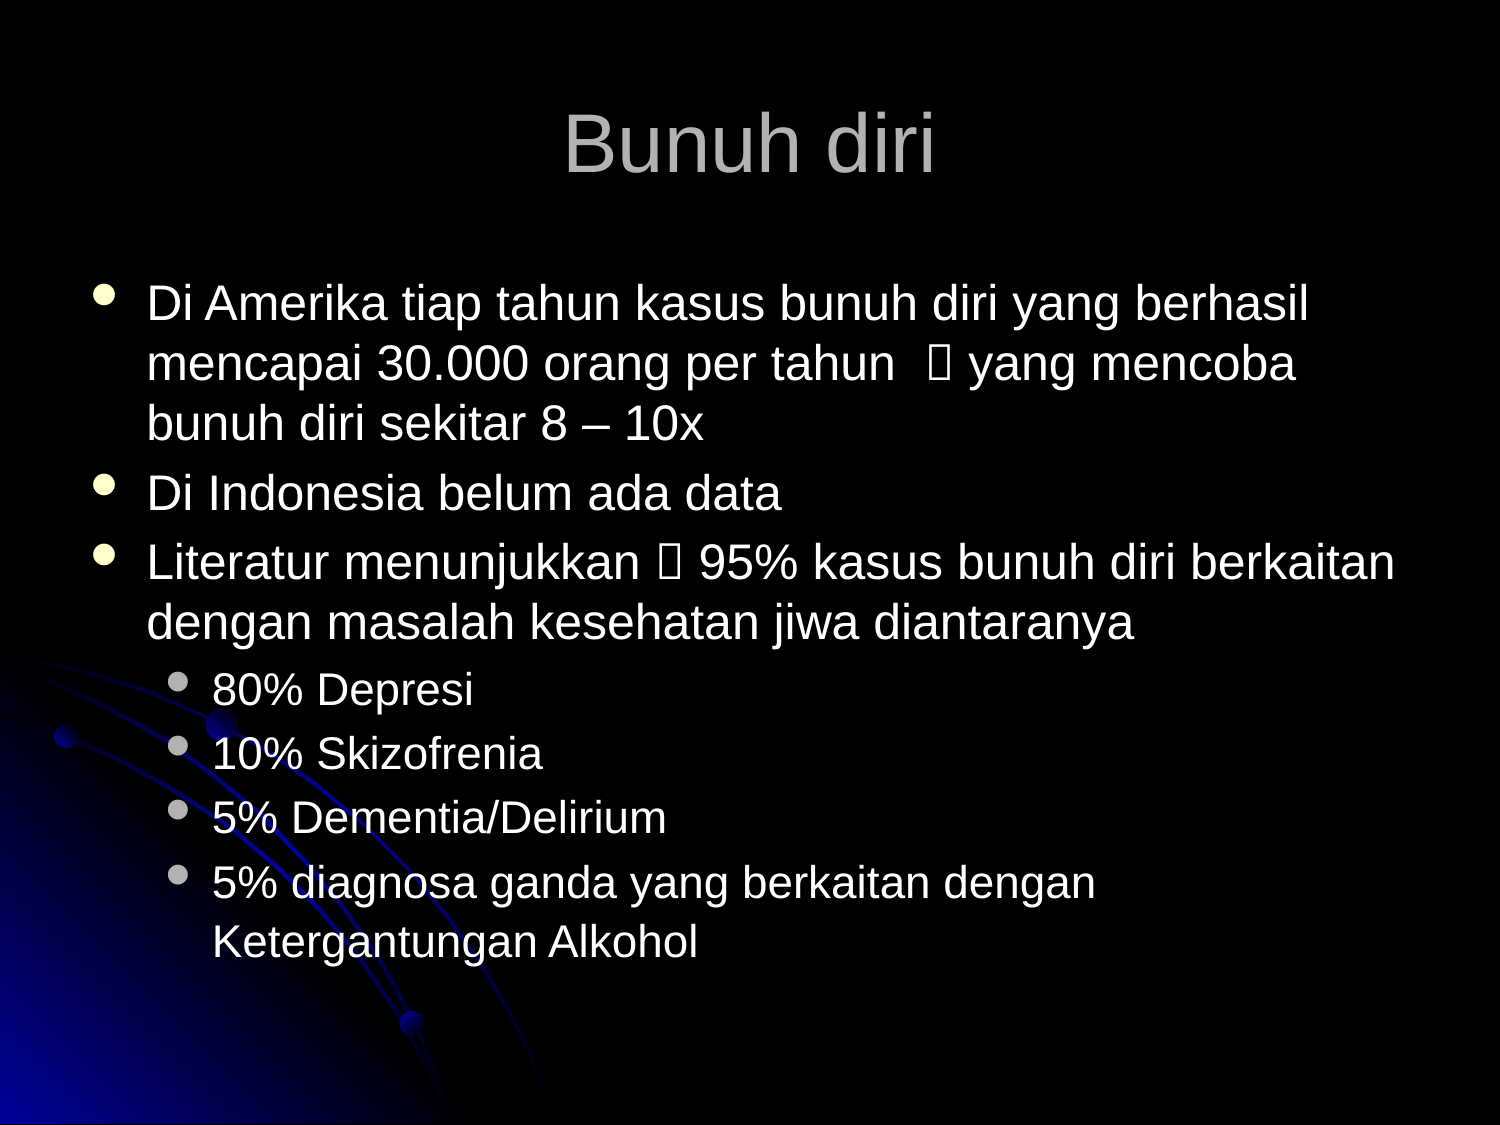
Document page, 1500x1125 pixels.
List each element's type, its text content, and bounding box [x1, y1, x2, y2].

list Di Amerika tiap tahun kasus bunuh diri yang berhasil mencapai 30.000 orang per tahun  yang mencoba bunuh diri sekitar 8 – 10x Di Indonesia belum ada data Literatur menunjukkan  95% kasus bunuh diri berkaitan dengan masalah kesehatan jiwa diantaranya 80% Depresi 10% Skizofrenia 5% Dementia/Delirium 5% diagnosa ganda yang berkaitan dengan Ketergantungan Alkohol [74, 262, 1426, 1006]
title Bunuh diri [74, 45, 1426, 233]
